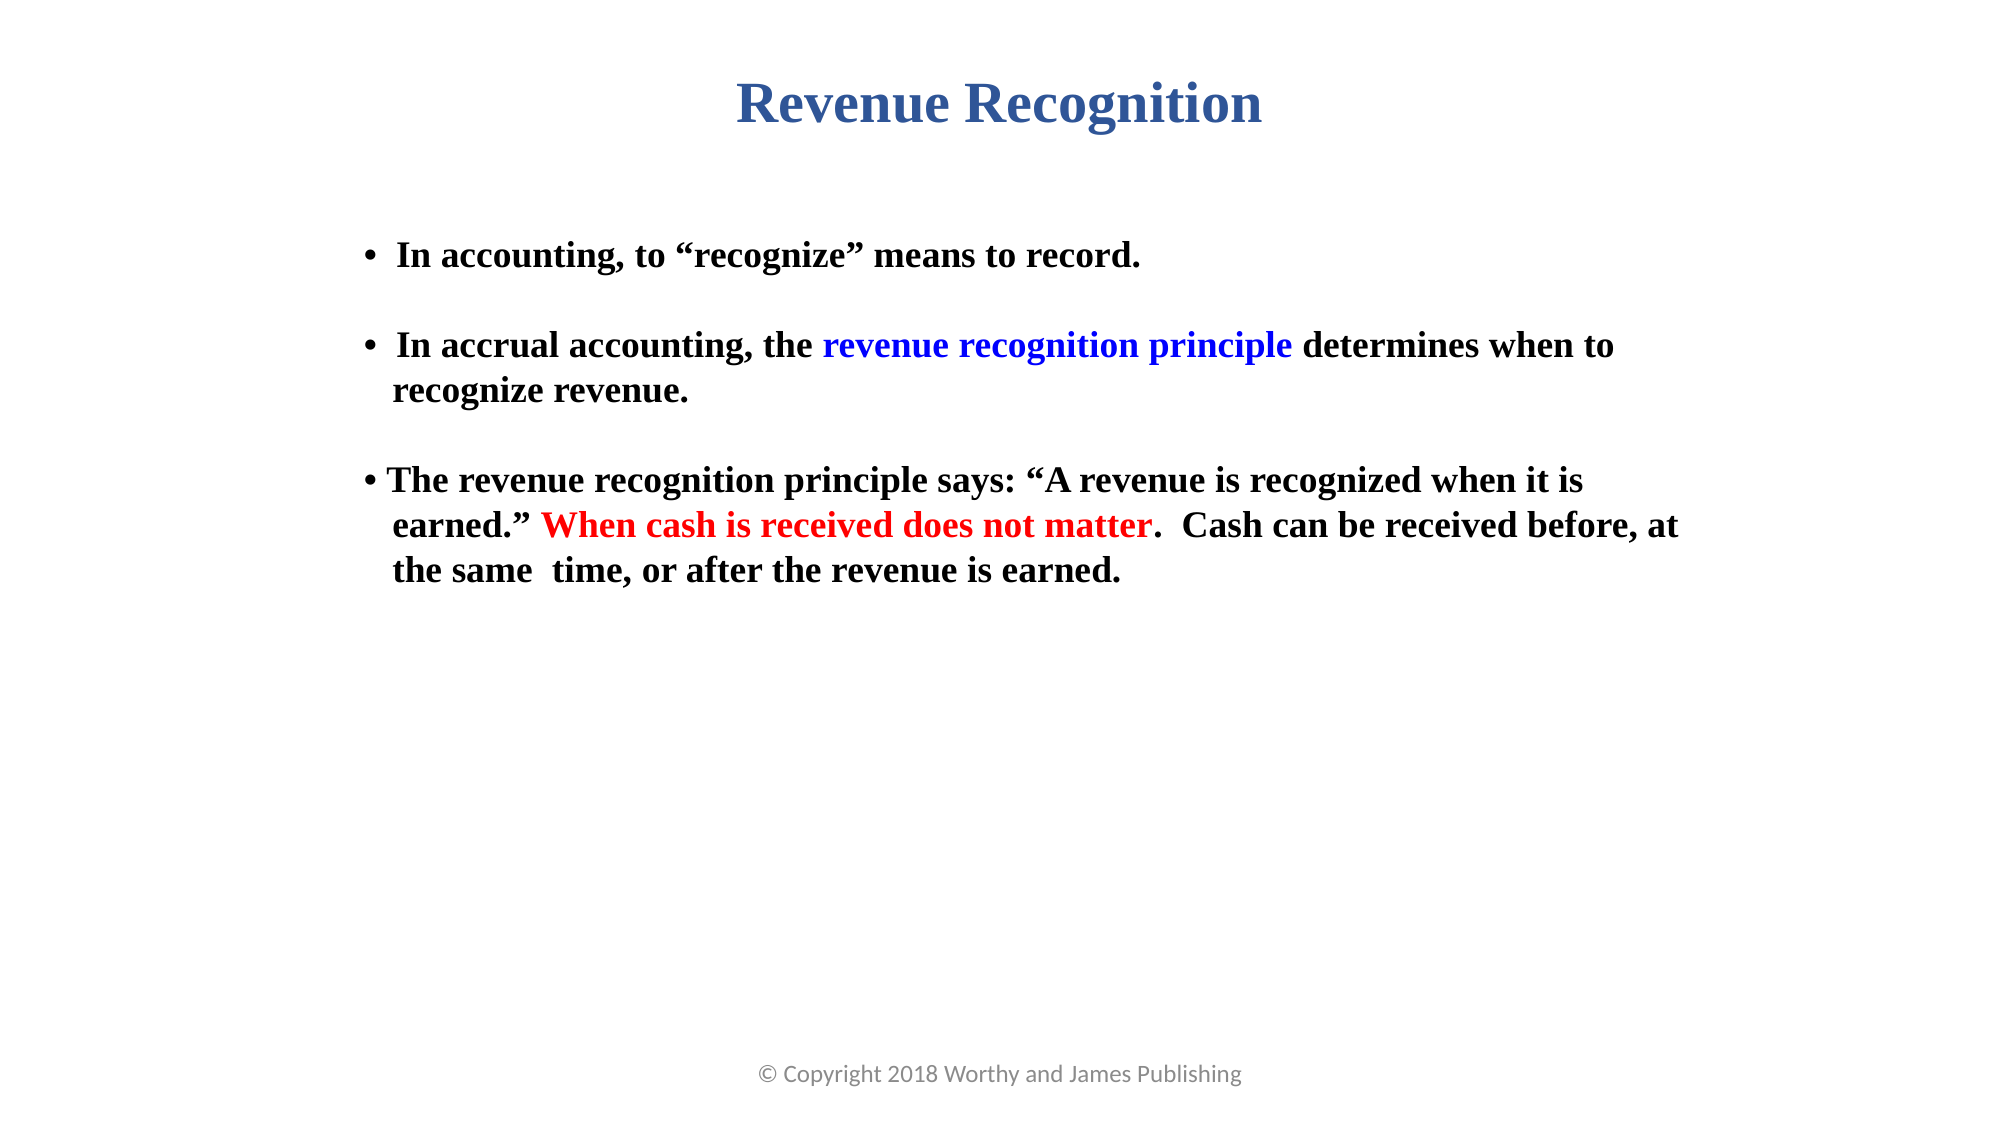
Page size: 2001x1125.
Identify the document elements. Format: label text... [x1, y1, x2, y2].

footer © Copyright 2018 Worthy and James Publishing [662, 1042, 1338, 1103]
text_box Revenue Recognition [721, 56, 1278, 142]
text_box • In accounting, to “recognize” means to record. • In accrual accounting, the revenue recognition principle determines when to recognize revenue. • The revenue recognition principle says: “A revenue is recognized when it is earned.” When cash is received does not matter. Cash can be received before, at the same time, or after the revenue is earned. [349, 222, 1708, 642]
